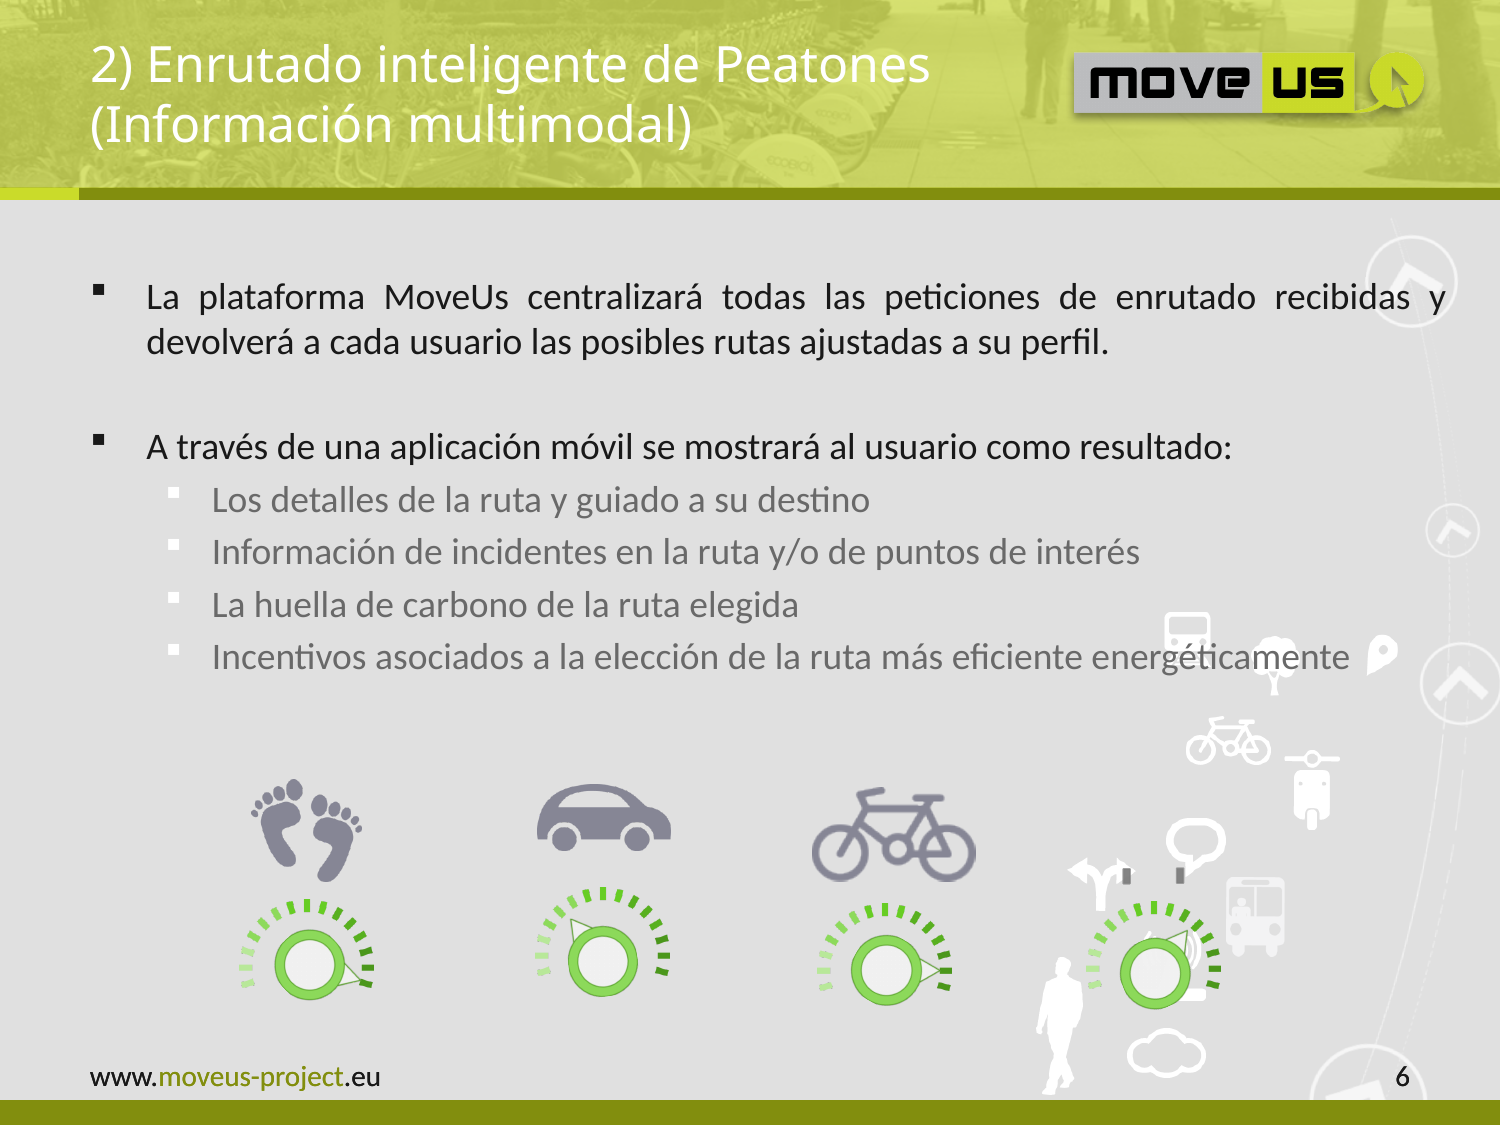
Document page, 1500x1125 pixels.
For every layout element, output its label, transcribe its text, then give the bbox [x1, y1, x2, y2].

picture [534, 887, 670, 1000]
picture [0, 0, 1500, 188]
picture [1035, 228, 1500, 1100]
picture [251, 779, 362, 883]
list La plataforma MoveUs centralizará todas las peticiones de enrutado recibidas y devolverá a cada usuario las posibles rutas ajustadas a su perfil. A través de una aplicación móvil se mostrará al usuario como resultado: Los detalles de la ruta y guiado a su destino Información de incidentes en la ruta y/o de puntos de interés La huella de carbono de la ruta elegida Incentivos asociados a la elección de la ruta más eficiente energéticamente [75, 212, 1463, 738]
picture [817, 903, 952, 1023]
picture [812, 787, 977, 883]
picture [537, 784, 671, 852]
picture [239, 899, 375, 1022]
text_box 2) Enrutado inteligente de Peatones (Información multimodal) [74, 24, 1038, 150]
